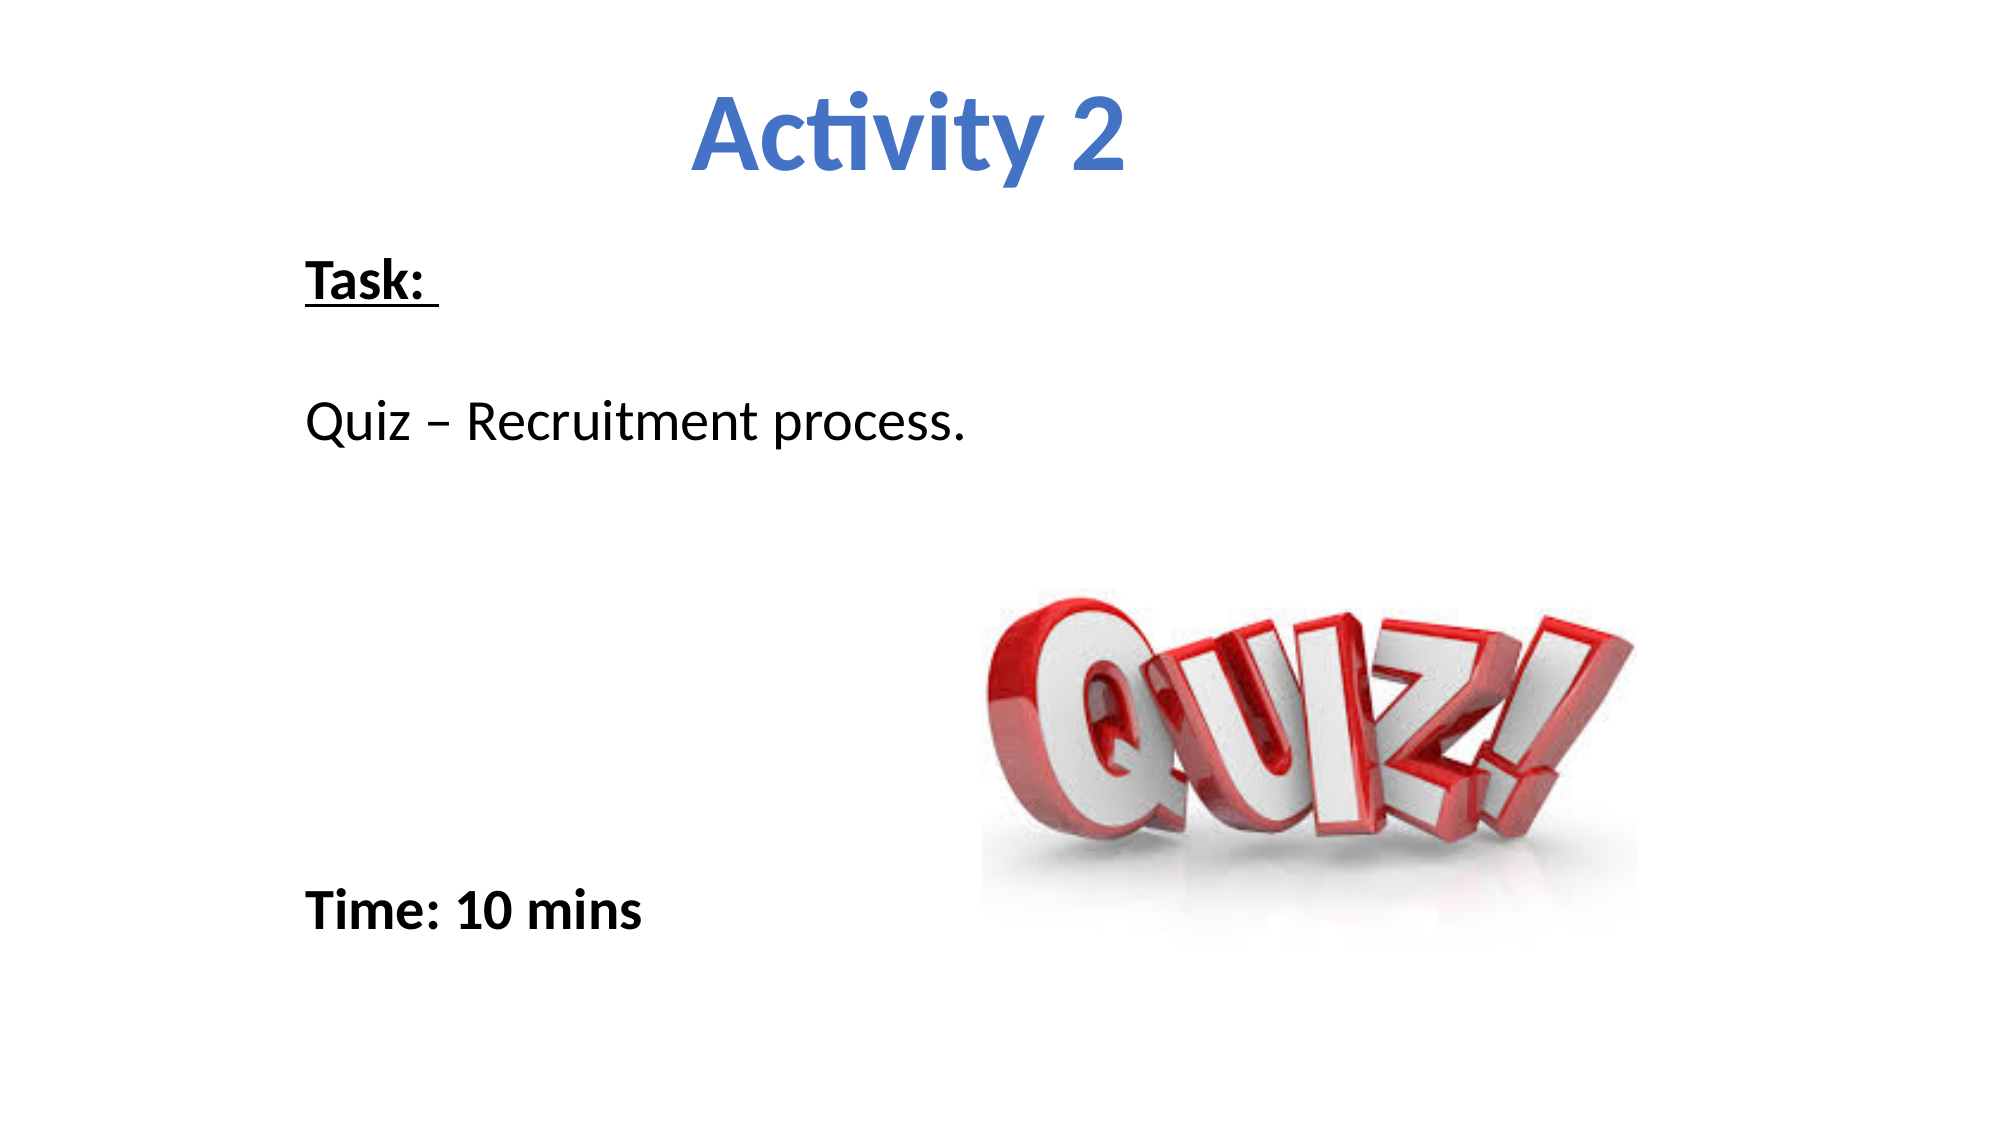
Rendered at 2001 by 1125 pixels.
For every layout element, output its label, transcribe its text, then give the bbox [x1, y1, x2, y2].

text_box Task: Quiz – Recruitment process. Time: 10 mins [290, 234, 1463, 994]
text_box Activity 2 [676, 50, 1169, 201]
picture [981, 513, 1637, 950]
